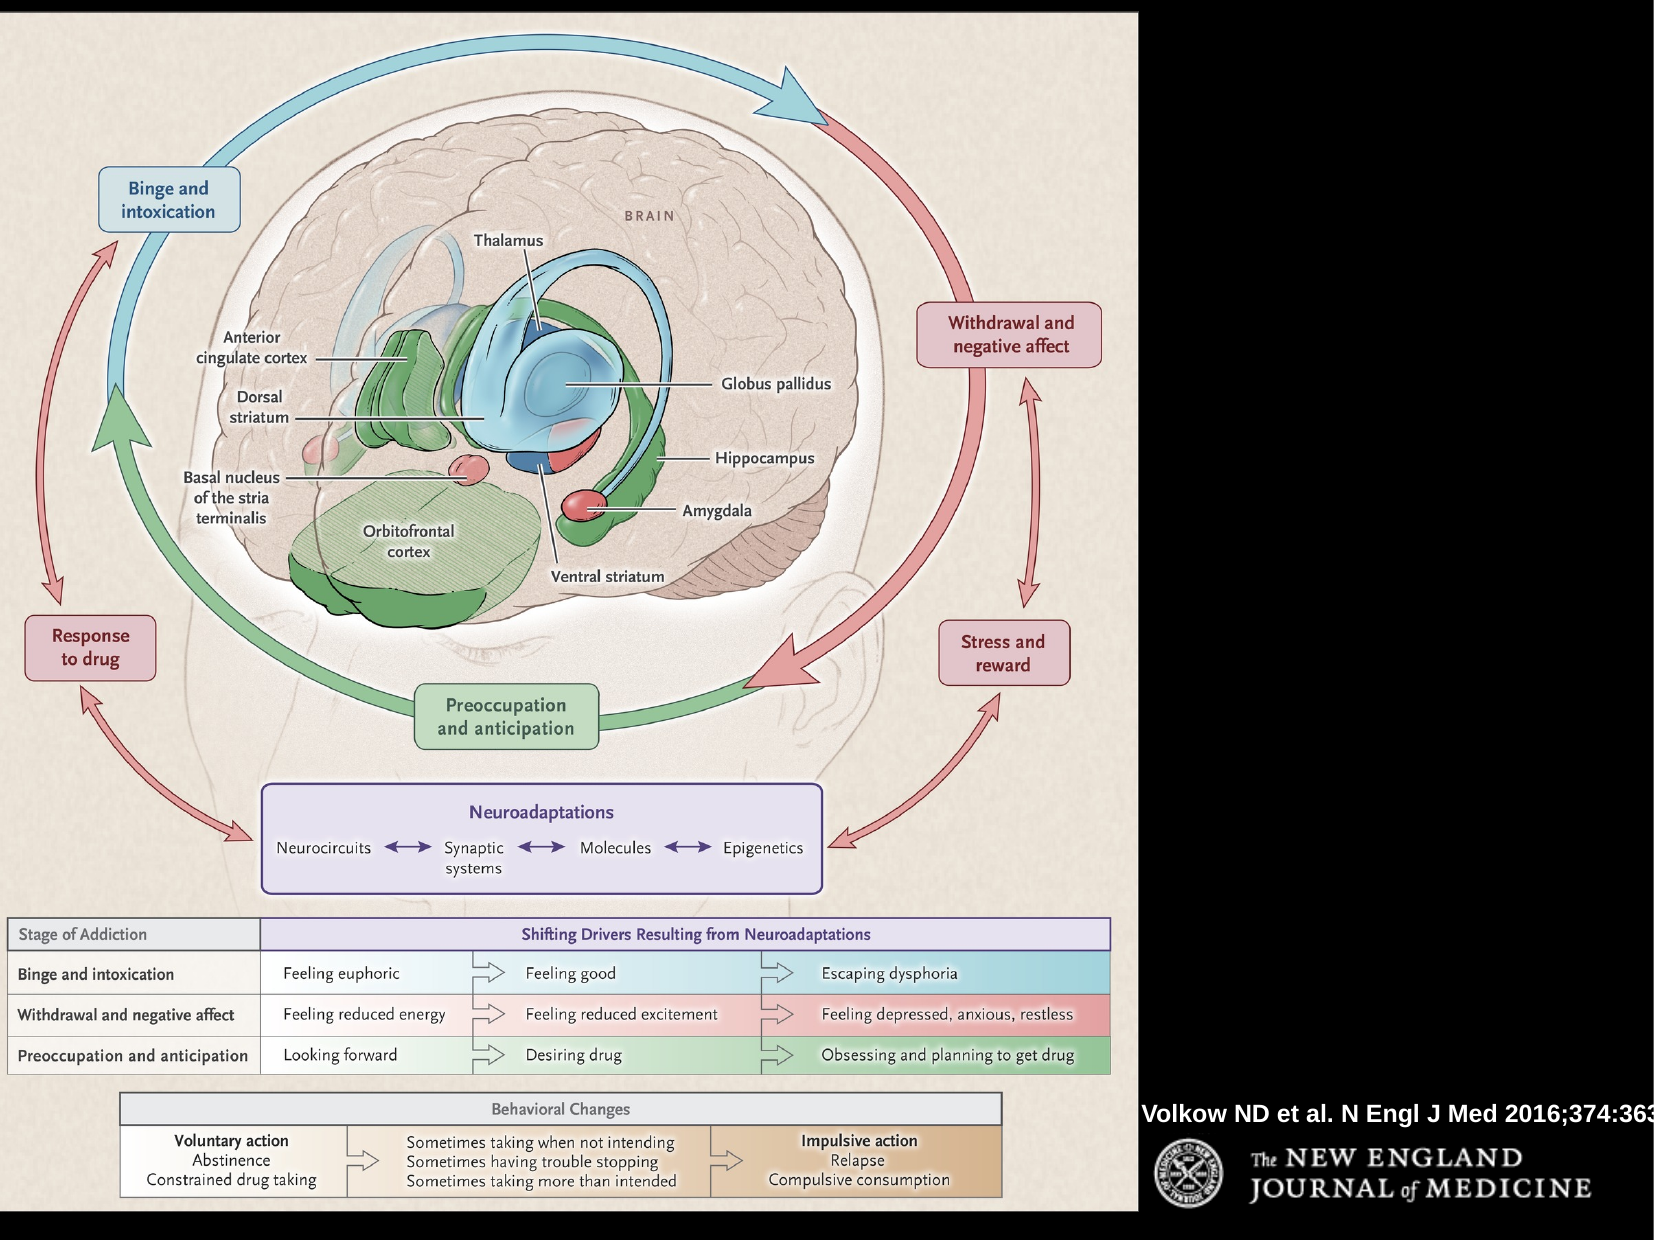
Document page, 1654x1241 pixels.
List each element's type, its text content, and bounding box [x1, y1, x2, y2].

picture [1141, 1133, 1606, 1213]
text_box Volkow ND et al. N Engl J Med 2016;374:363-371 [1143, 1099, 1654, 1129]
picture [0, 11, 1139, 1213]
